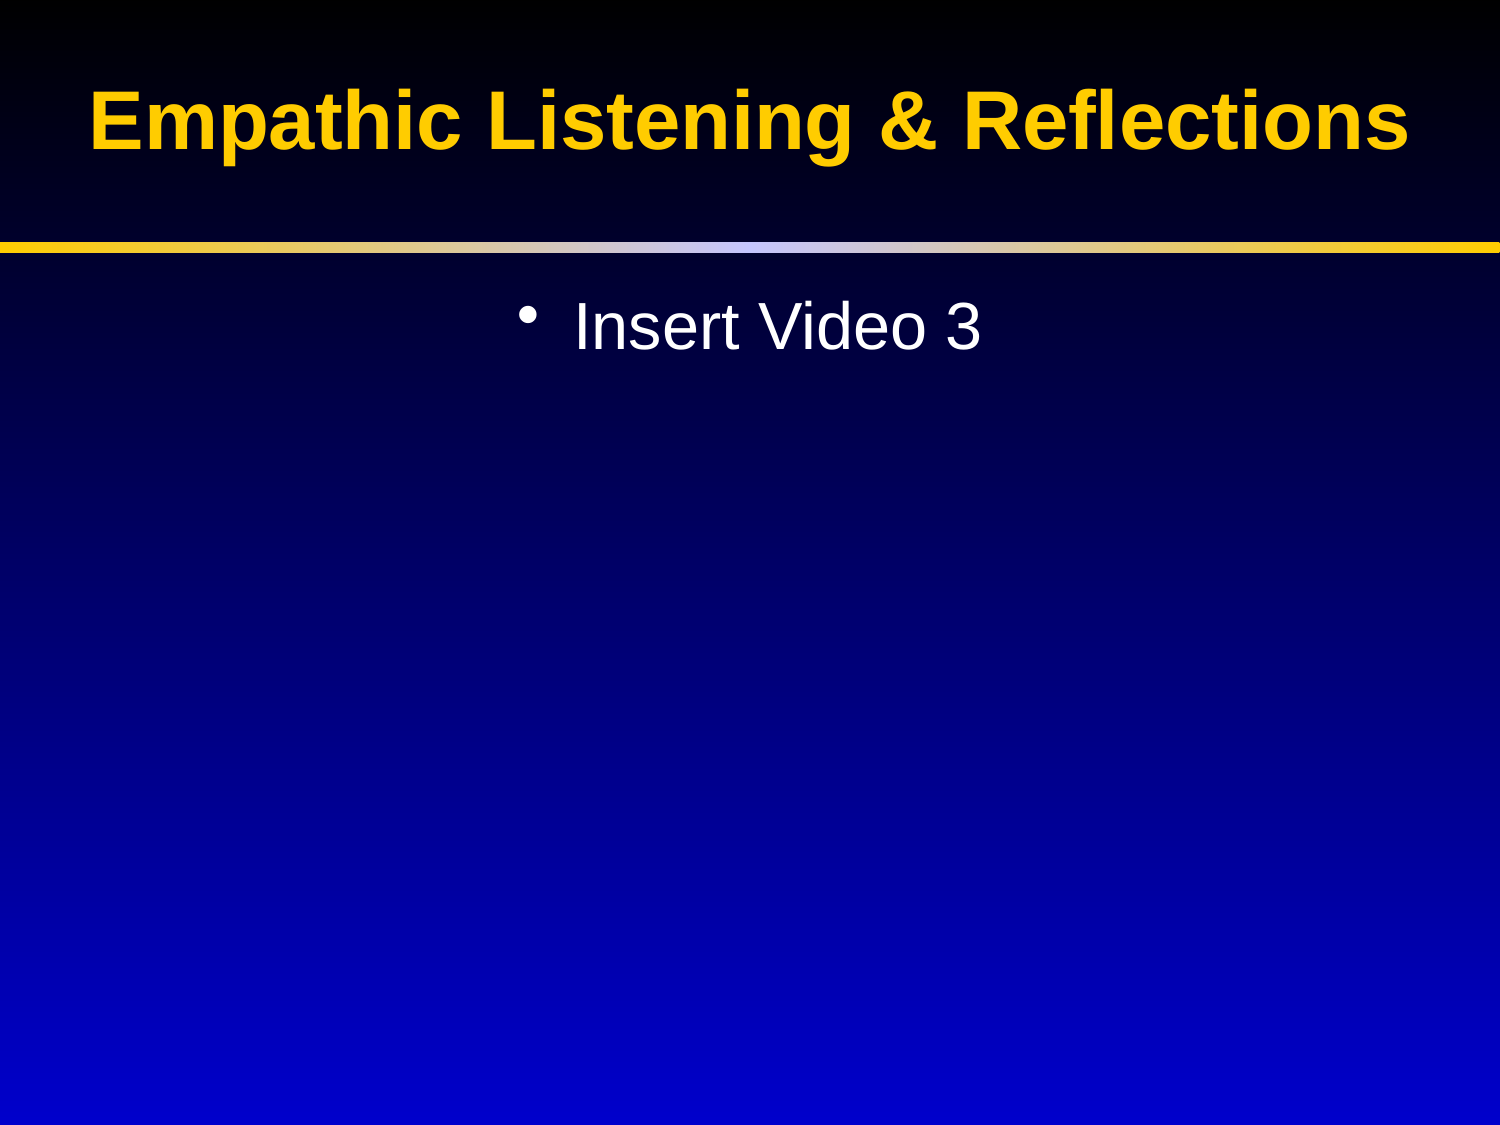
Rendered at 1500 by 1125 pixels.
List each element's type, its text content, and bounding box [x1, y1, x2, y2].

list Insert Video 3 [37, 275, 1463, 1088]
title Empathic Listening & Reflections [37, 0, 1463, 233]
